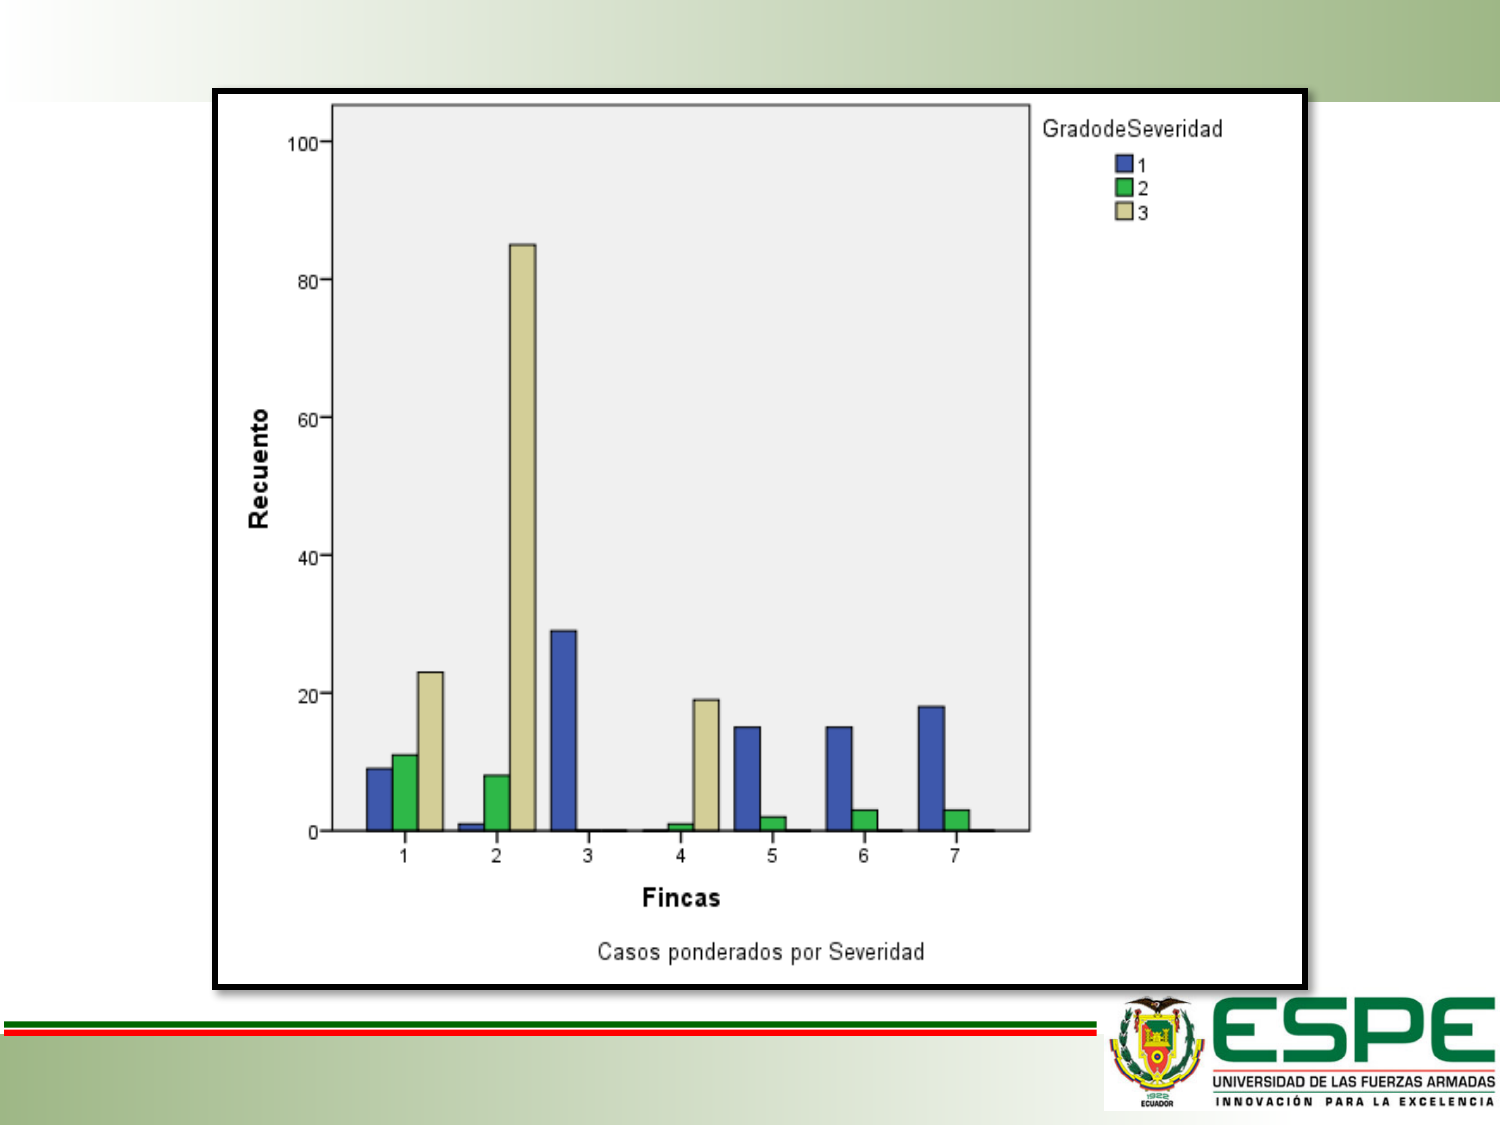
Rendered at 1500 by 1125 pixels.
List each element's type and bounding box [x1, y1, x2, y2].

picture [218, 93, 1500, 1112]
